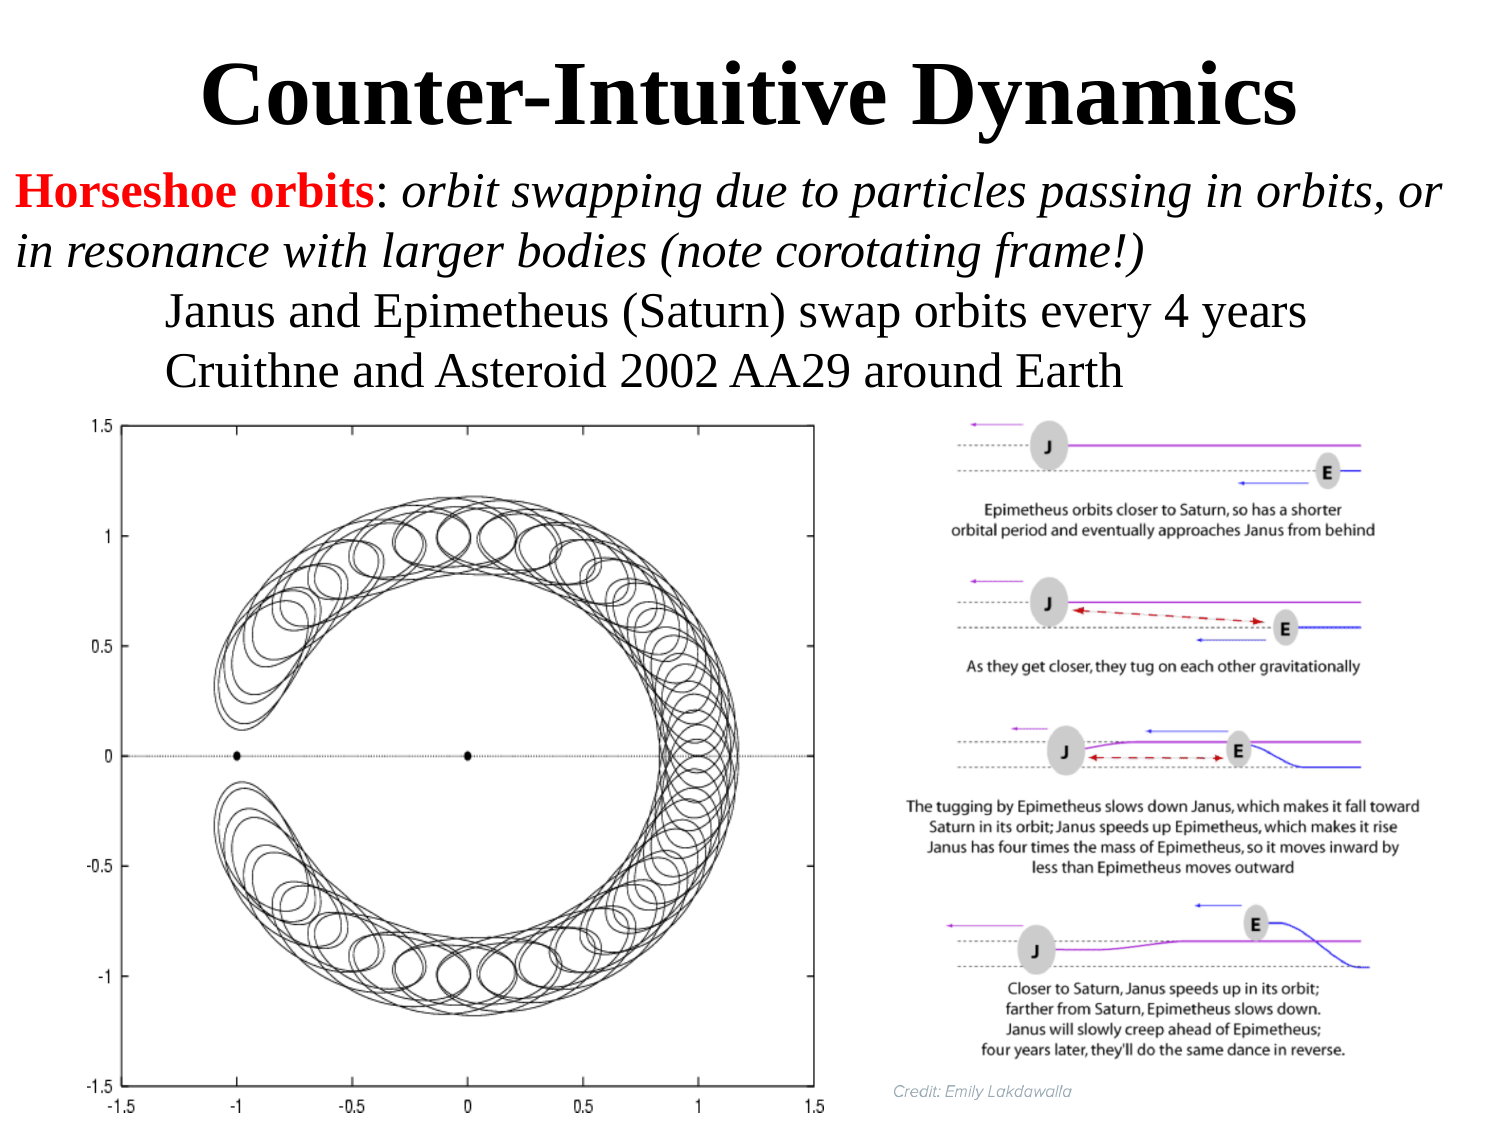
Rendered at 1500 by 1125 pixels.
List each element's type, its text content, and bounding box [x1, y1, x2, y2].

picture [87, 419, 824, 1113]
picture [873, 399, 1438, 1106]
text_box Horseshoe orbits: orbit swapping due to particles passing in orbits, or in resonance with larger bodies (note corotating frame!) Janus and Epimetheus (Saturn) swap orbits every 4 years Cruithne and Asteroid 2002 AA29 around Earth [0, 149, 1500, 438]
title Counter-Intuitive Dynamics [112, 12, 1388, 149]
